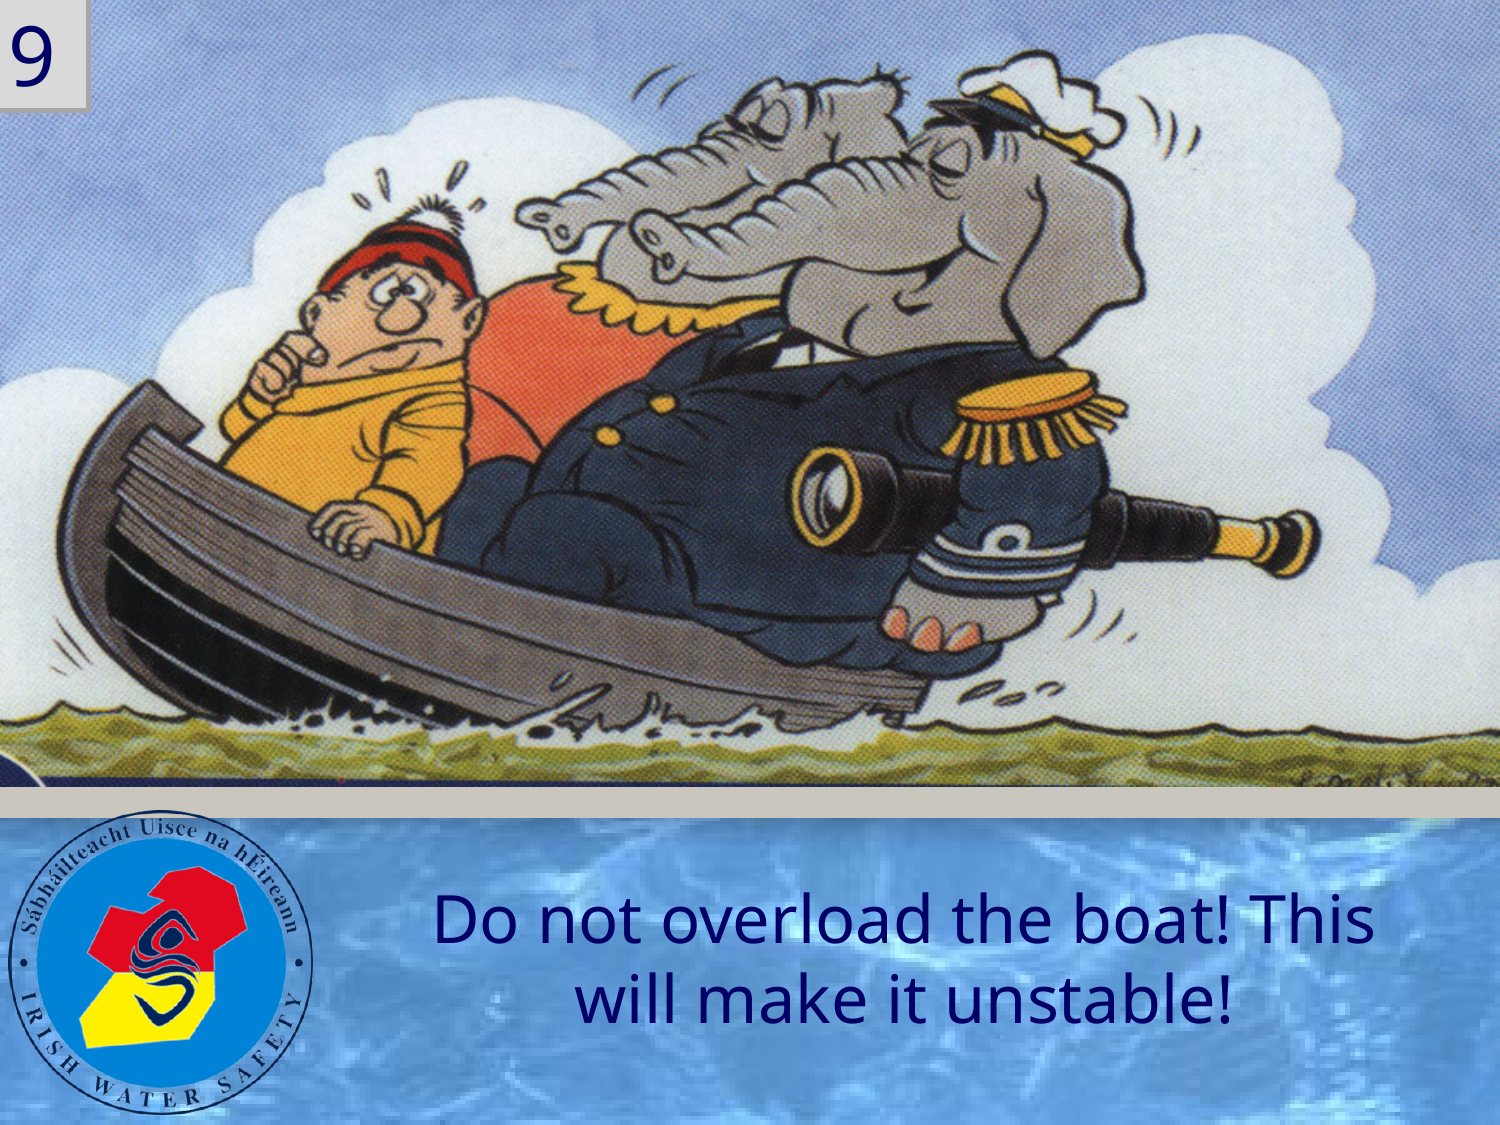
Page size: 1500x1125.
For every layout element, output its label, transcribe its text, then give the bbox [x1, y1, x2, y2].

picture [0, 810, 1500, 1125]
picture [0, 0, 1500, 788]
text_box Do not overload the boat! This will make it unstable! [362, 869, 1447, 1045]
